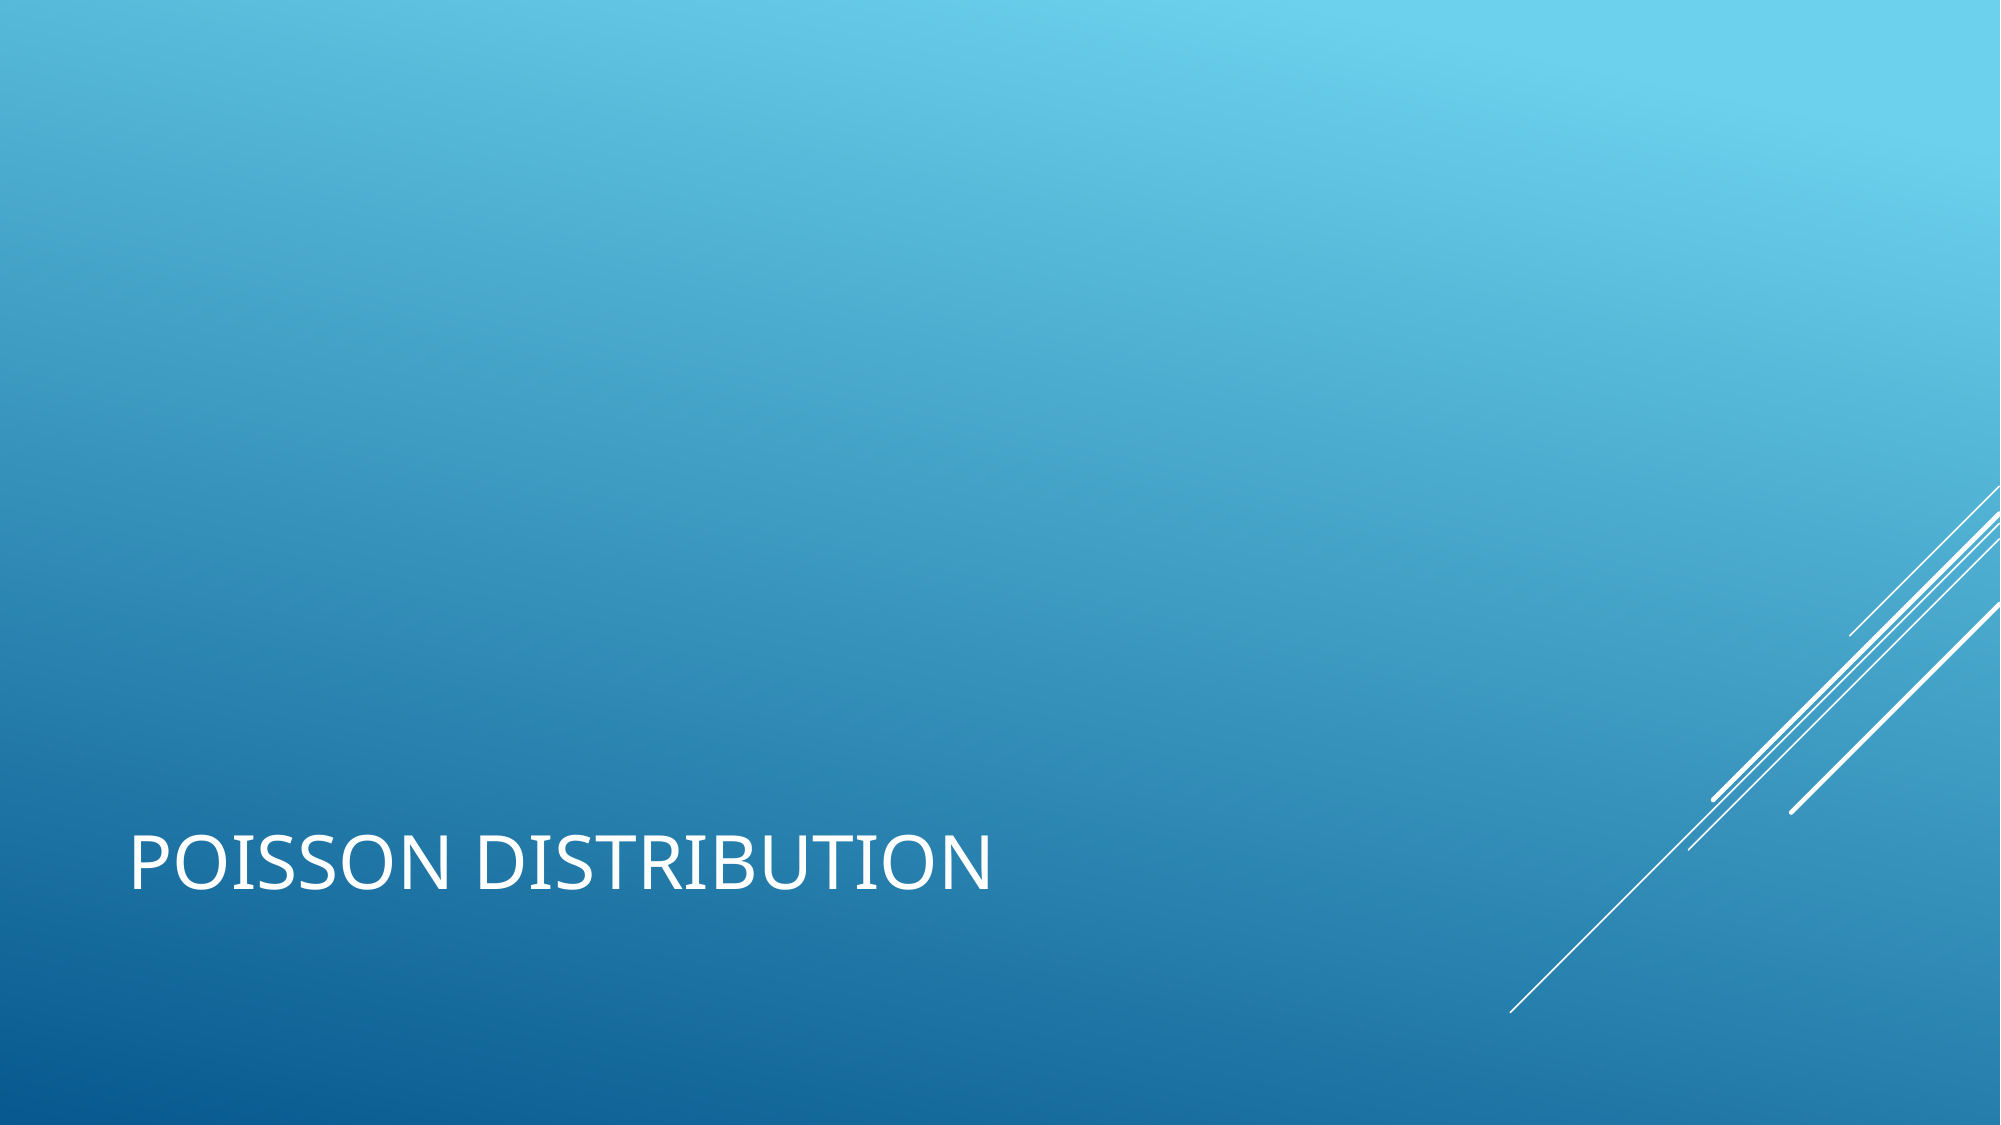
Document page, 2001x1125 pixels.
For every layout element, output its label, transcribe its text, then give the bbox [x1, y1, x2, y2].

title Poisson Distribution [112, 736, 1513, 984]
